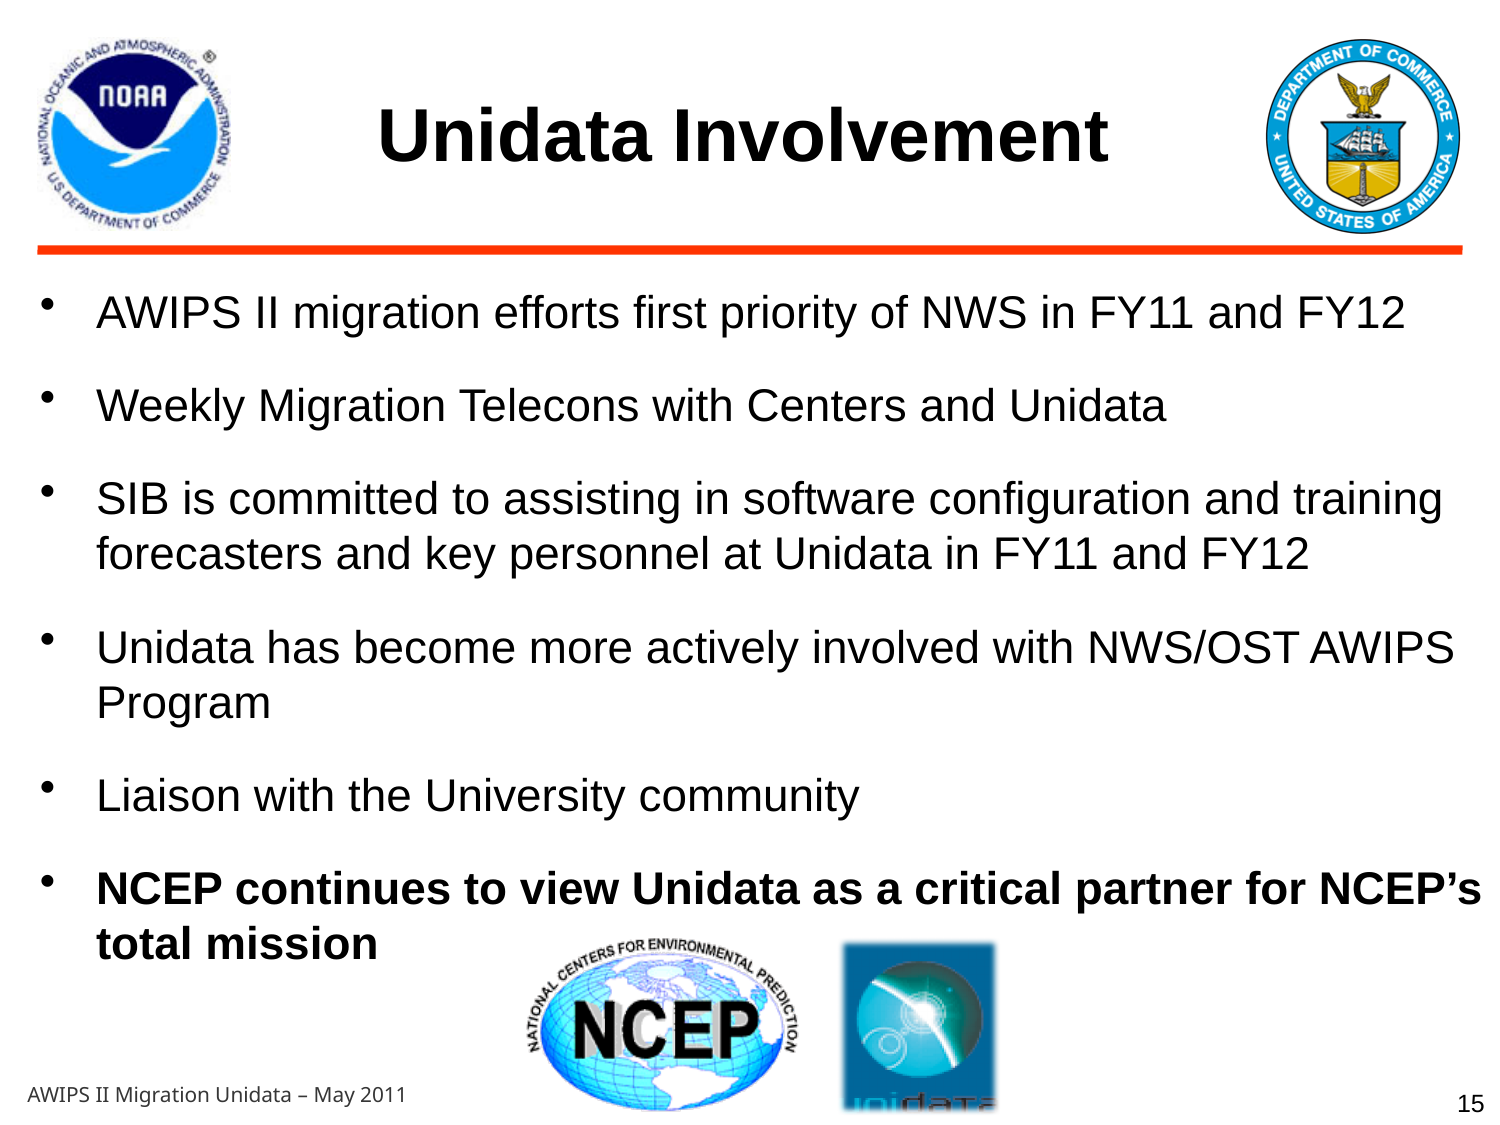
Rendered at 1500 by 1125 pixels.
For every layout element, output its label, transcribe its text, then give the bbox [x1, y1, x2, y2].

slide_number 15 [1187, 1049, 1500, 1125]
text_box AWIPS II Migration Unidata – May 2011 [12, 1062, 1425, 1125]
picture [837, 937, 1001, 1116]
picture [1262, 37, 1463, 237]
picture [524, 937, 801, 1113]
text_box AWIPS II migration efforts first priority of NWS in FY11 and FY12 Weekly Migration Telecons with Centers and Unidata SIB is committed to assisting in software configuration and training forecasters and key personnel at Unidata in FY11 and FY12 Unidata has become more actively involved with NWS/OST AWIPS Program Liaison with the University community NCEP continues to view Unidata as a critical partner for NCEP’s total mission [24, 274, 1500, 1038]
text_box Unidata Involvement [237, 37, 1250, 225]
picture [37, 37, 231, 231]
